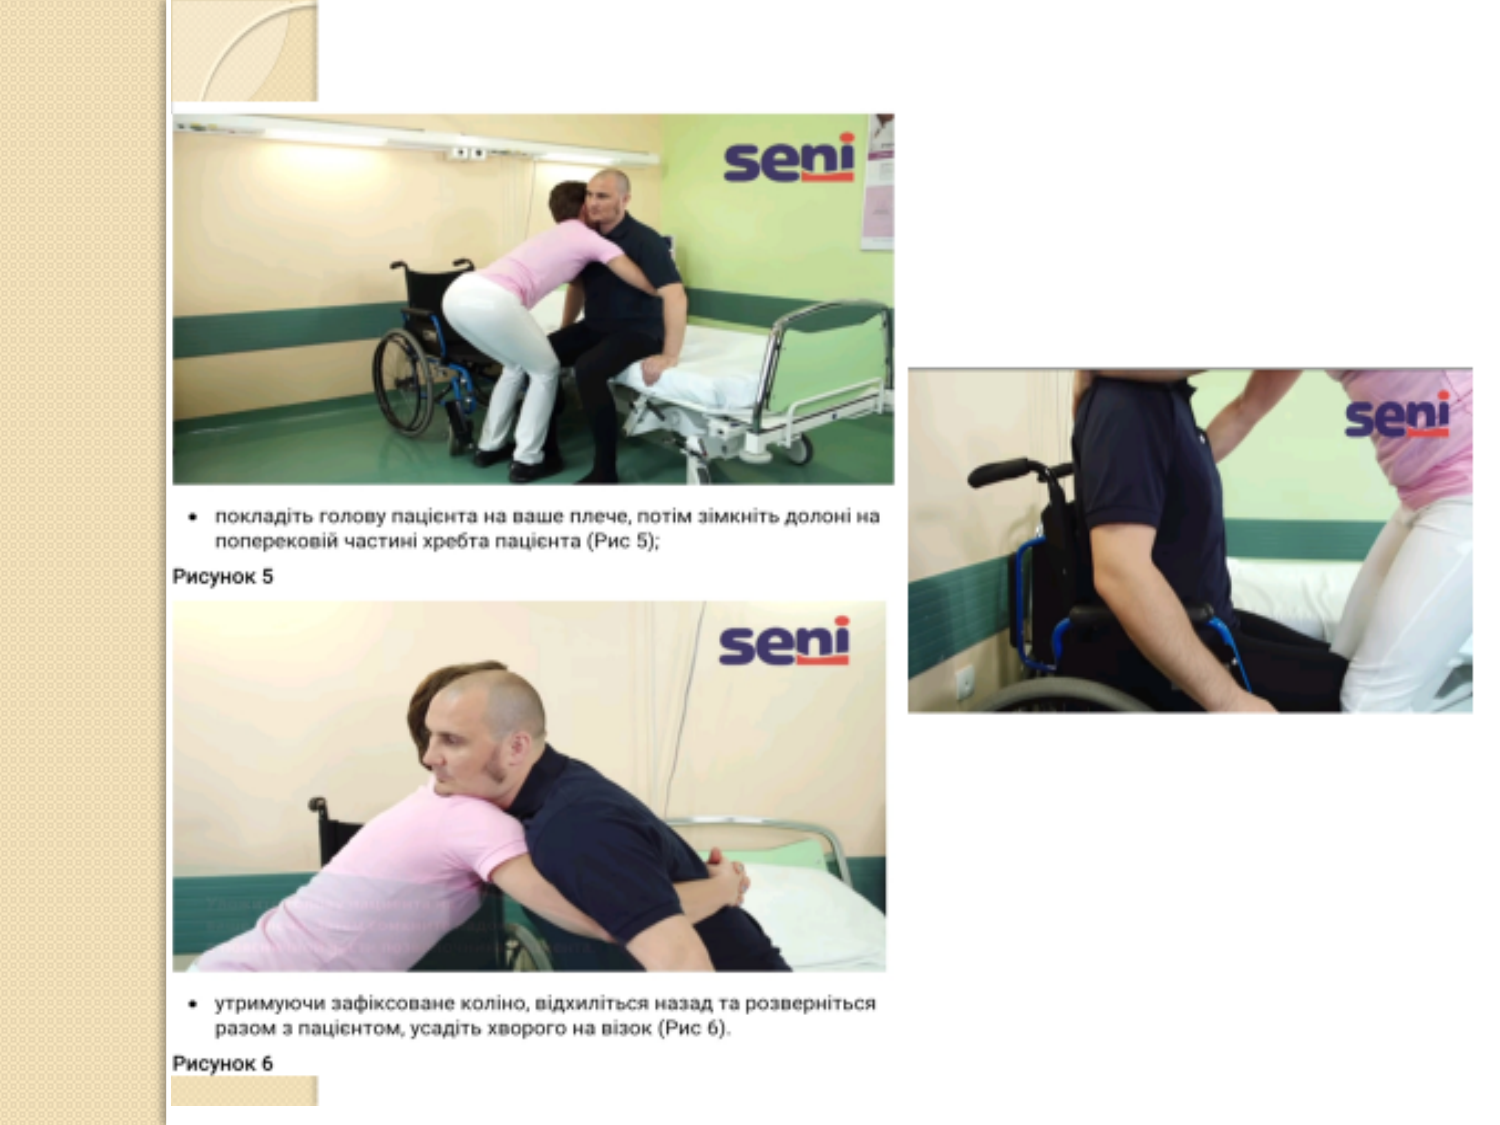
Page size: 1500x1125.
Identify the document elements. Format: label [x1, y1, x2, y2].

picture [170, 0, 1500, 1107]
